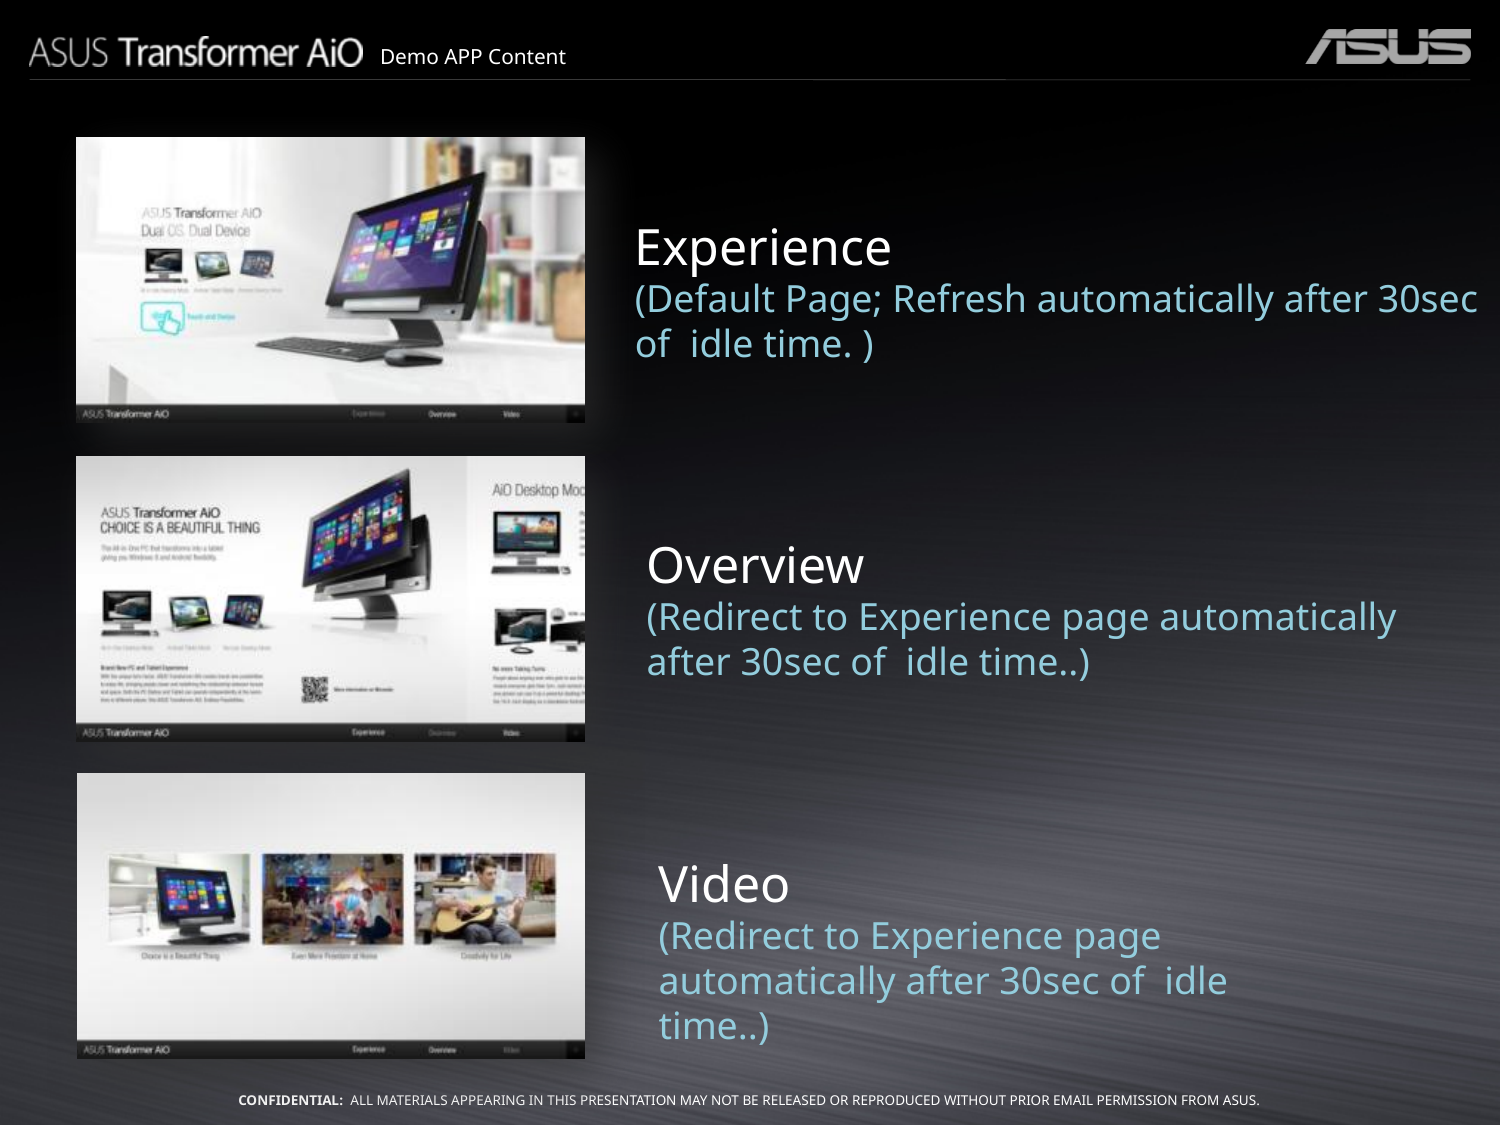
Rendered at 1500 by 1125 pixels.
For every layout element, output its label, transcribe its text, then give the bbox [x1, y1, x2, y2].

picture [0, 0, 1500, 1125]
text_box Overview (Redirect to Experience page automatically after 30sec of idle time..) [631, 525, 1459, 691]
text_box Experience (Default Page; Refresh automatically after 30sec of idle time. ) [620, 208, 1500, 373]
text_box Demo APP Content [365, 36, 1122, 77]
text_box Video (Redirect to Experience page automatically after 30sec of idle time..) [643, 844, 1329, 1055]
